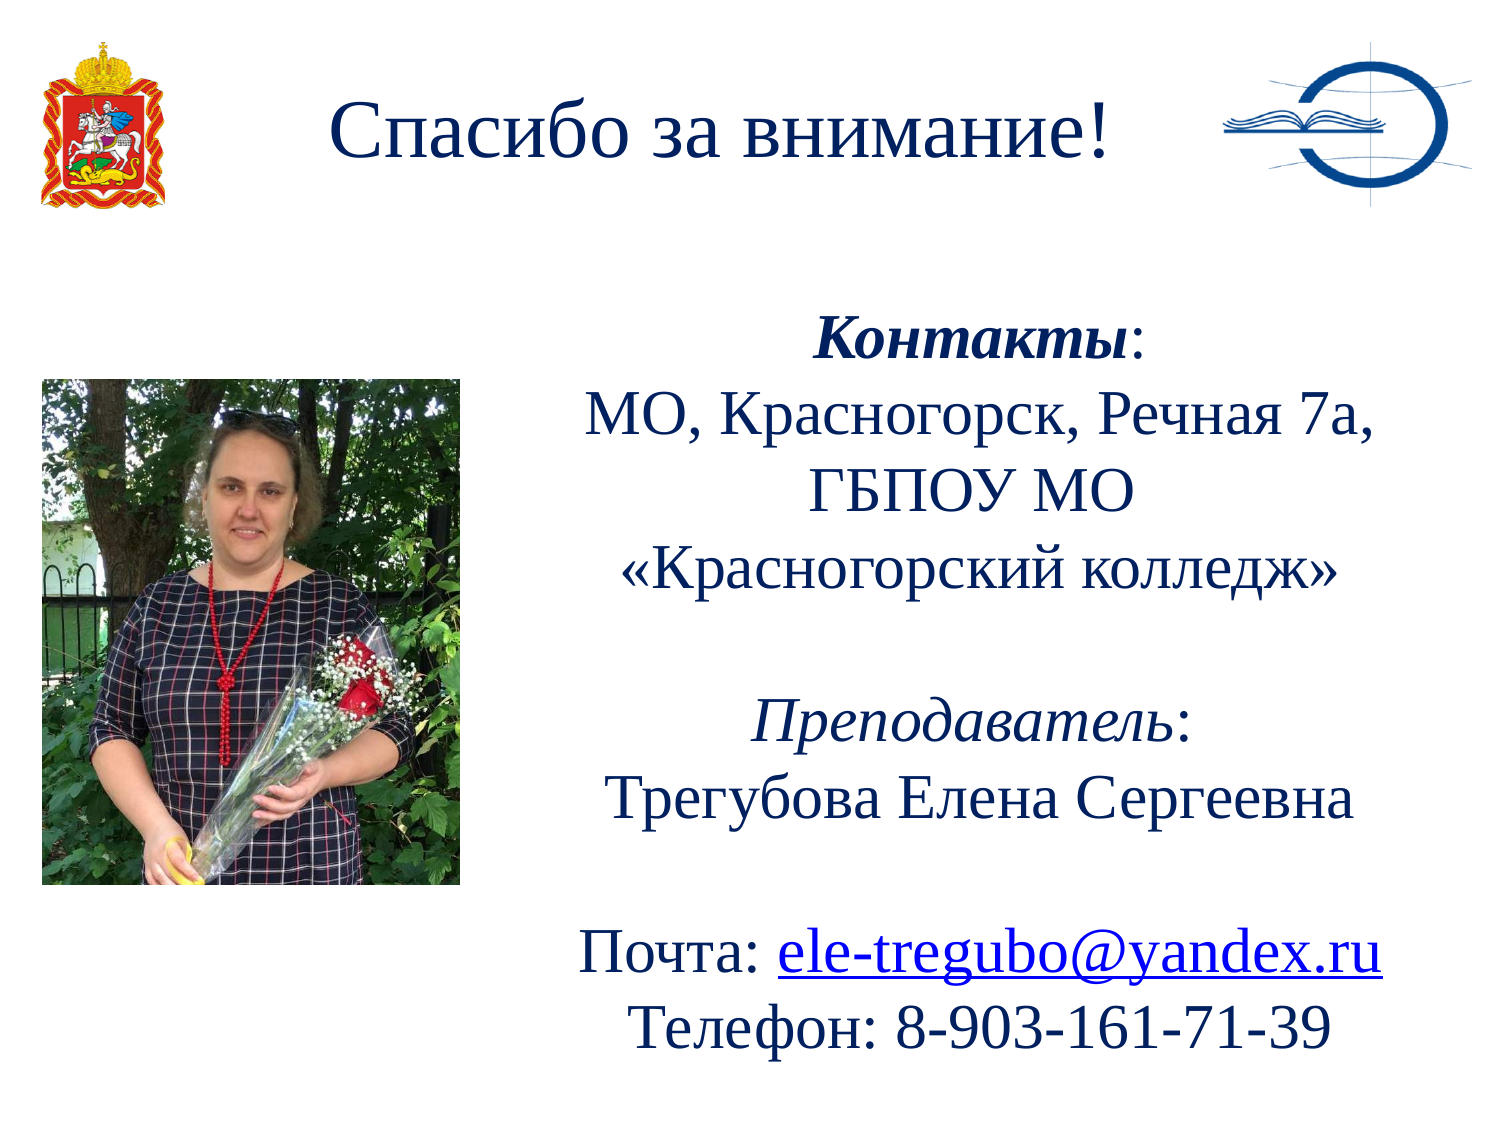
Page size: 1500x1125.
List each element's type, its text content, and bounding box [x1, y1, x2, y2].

picture [41, 42, 165, 209]
title Спасибо за внимание! [225, 30, 1218, 219]
picture [1222, 42, 1472, 207]
picture [42, 379, 460, 885]
list Контакты: МО, Красногорск, Речная 7а, ГБПОУ МО «Красногорский колледж» Преподаватель: Трегубова Елена Сергеевна Почта: ele-tregubo@yandex.ru Телефон: 8-903-161-71-39 [513, 286, 1447, 1071]
